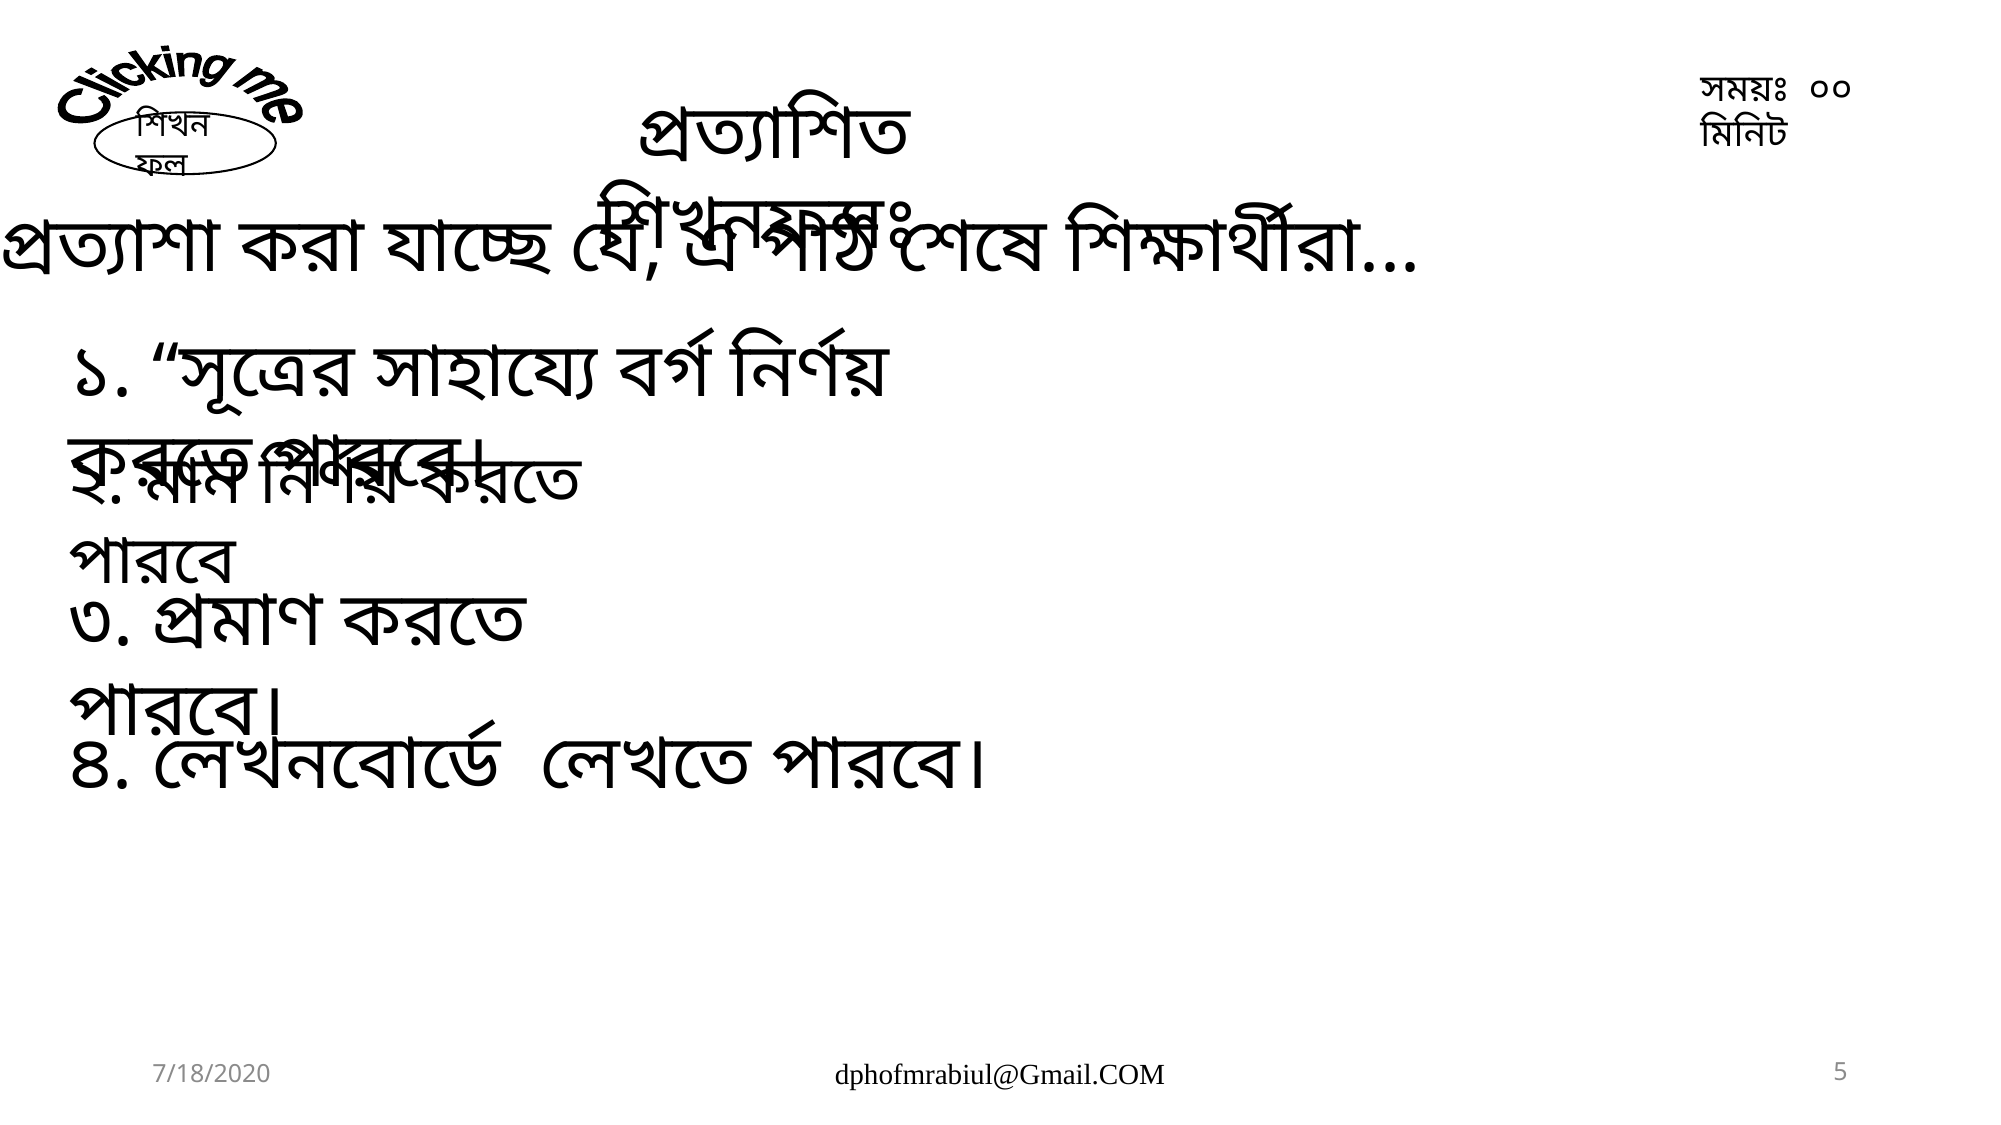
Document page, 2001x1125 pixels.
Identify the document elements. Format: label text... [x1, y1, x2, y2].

text_box ৪. লেখনবোর্ডে লেখতে পারবে। [53, 706, 1103, 812]
text_box সময়ঃ ০০ মিনিট [1685, 56, 1955, 162]
text_box ২. মান নির্ণয় করতে পারবে [53, 429, 706, 563]
text_box প্রত্যাশা করা যাচ্ছে যে, এ পাঠ শেষে শিক্ষার্থীরা... [0, 188, 1435, 294]
footer dphofmrabiul@Gmail.COM [662, 1042, 1338, 1103]
text_box ১. “সূত্রের সাহায্যে বর্গ নির্ণয় করতে পারবে। [53, 314, 1103, 509]
text_box ৩. প্রমাণ করতে পারবে। [53, 563, 731, 759]
slide_number 5 [1412, 1042, 1863, 1103]
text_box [53, 45, 317, 199]
text_box প্রত্যাশিত শিখনফলঃ [583, 76, 1216, 188]
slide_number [137, 1042, 588, 1103]
